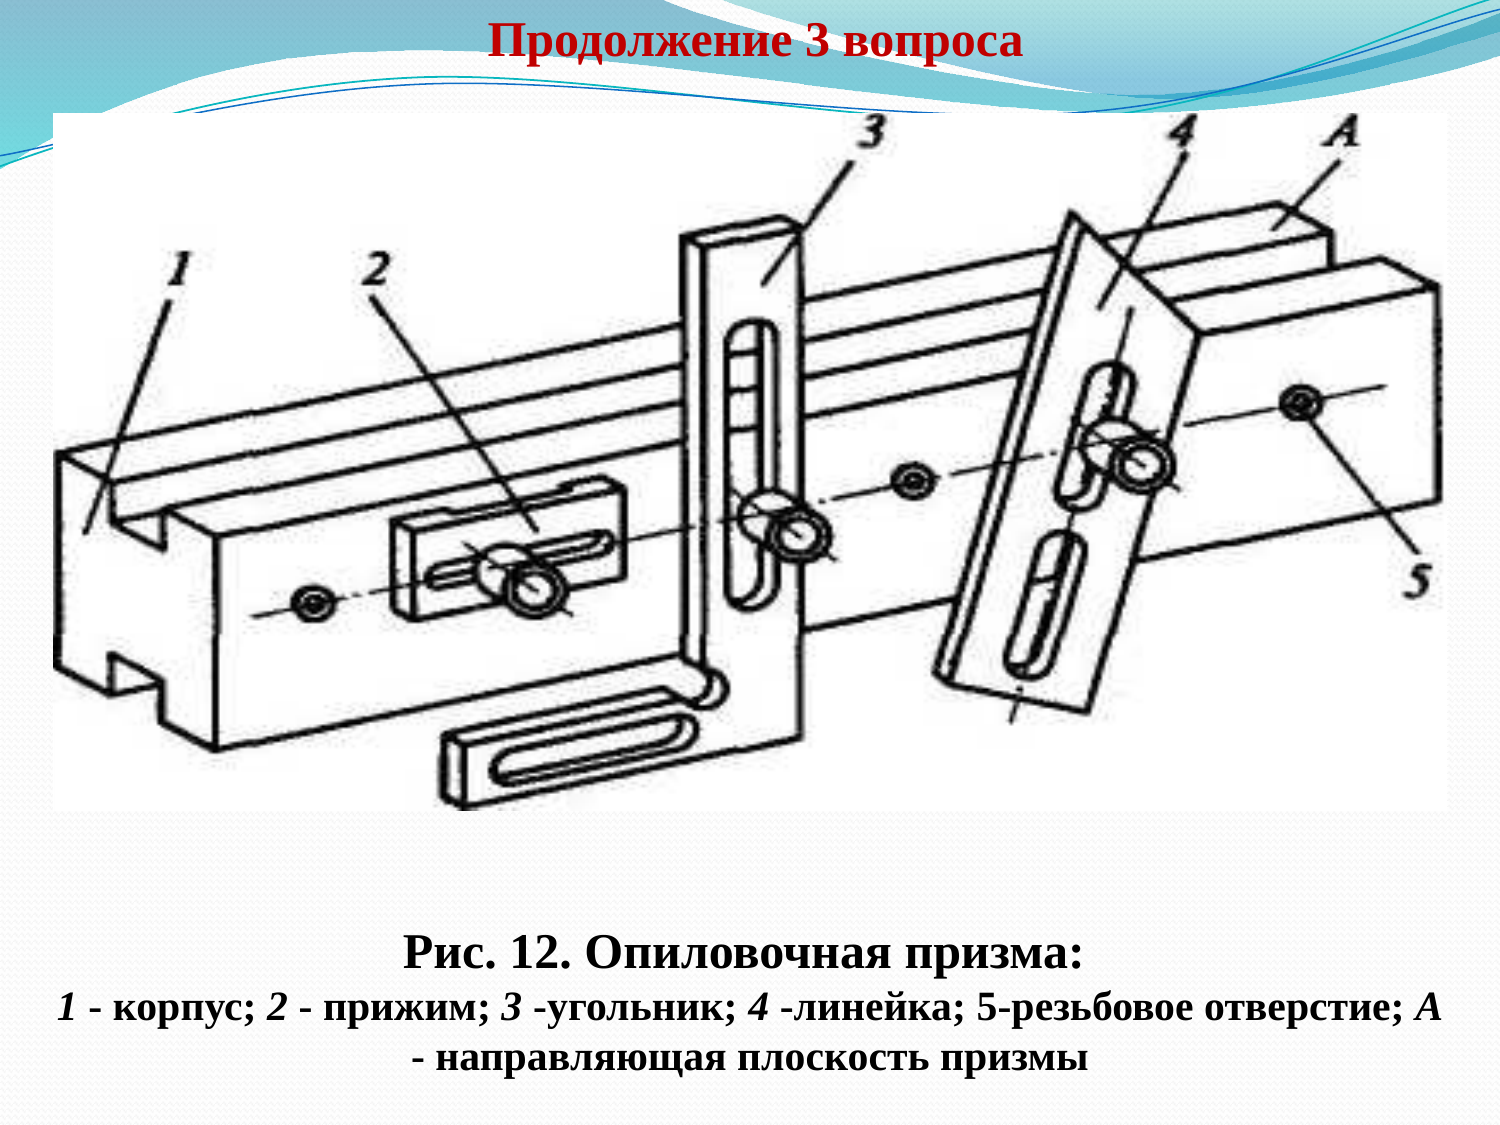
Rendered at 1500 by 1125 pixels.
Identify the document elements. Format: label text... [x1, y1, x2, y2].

picture [52, 113, 1448, 811]
title Продолжение 3 вопроса [0, 0, 1500, 67]
text_box Рис. 12. Опиловочная призма: 1 - корпус; 2 - прижим; 3 -угольник; 4 -линейка; 5-резьбовое отверстие; А - направляющая плоскость призмы [41, 910, 1459, 1086]
